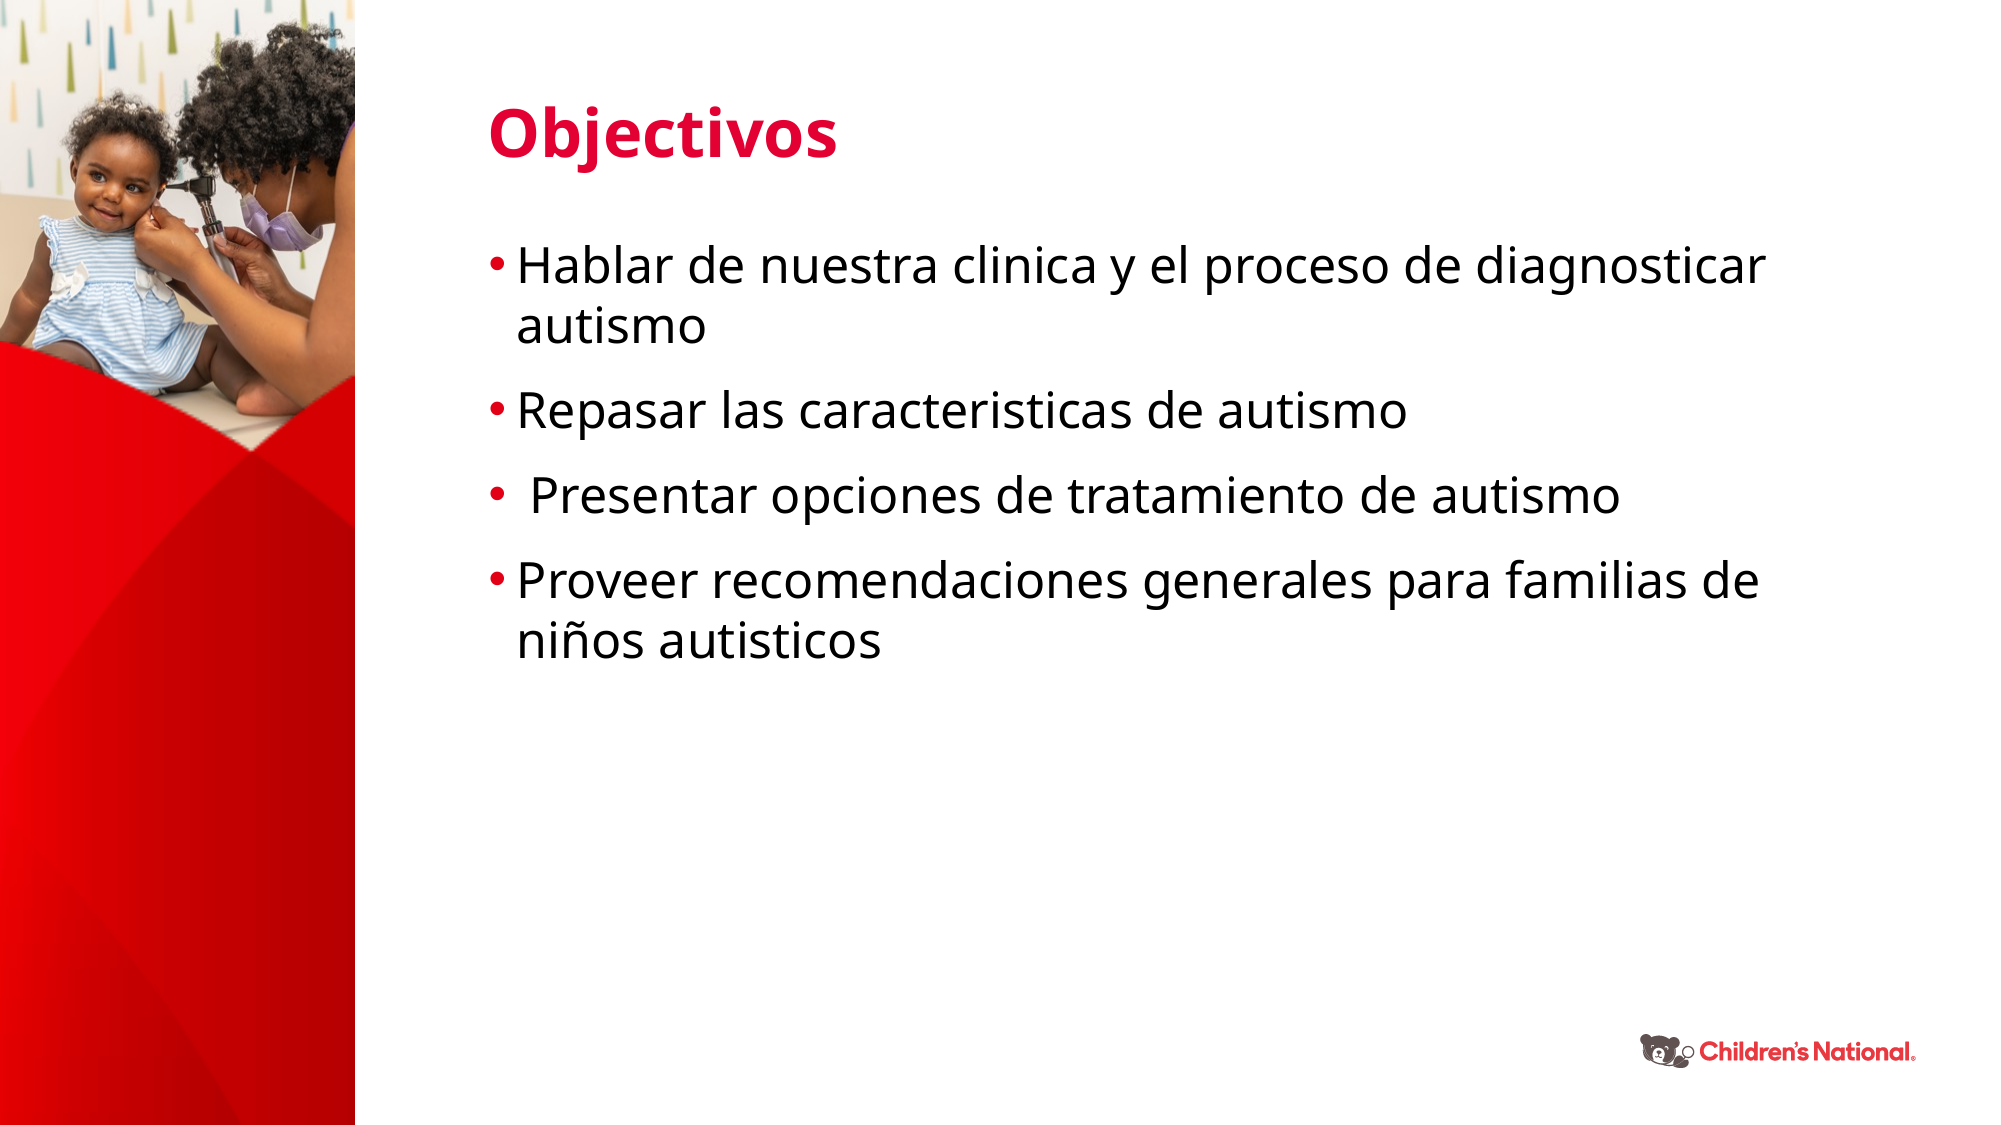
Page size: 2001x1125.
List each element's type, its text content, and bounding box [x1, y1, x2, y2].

picture [0, 0, 2001, 1125]
list Objectivos [472, 83, 1891, 167]
list Hablar de nuestra clinica y el proceso de diagnosticar autismo Repasar las caracteristicas de autismo Presentar opciones de tratamiento de autismo Proveer recomendaciones generales para familias de niños autisticos [473, 225, 1891, 738]
